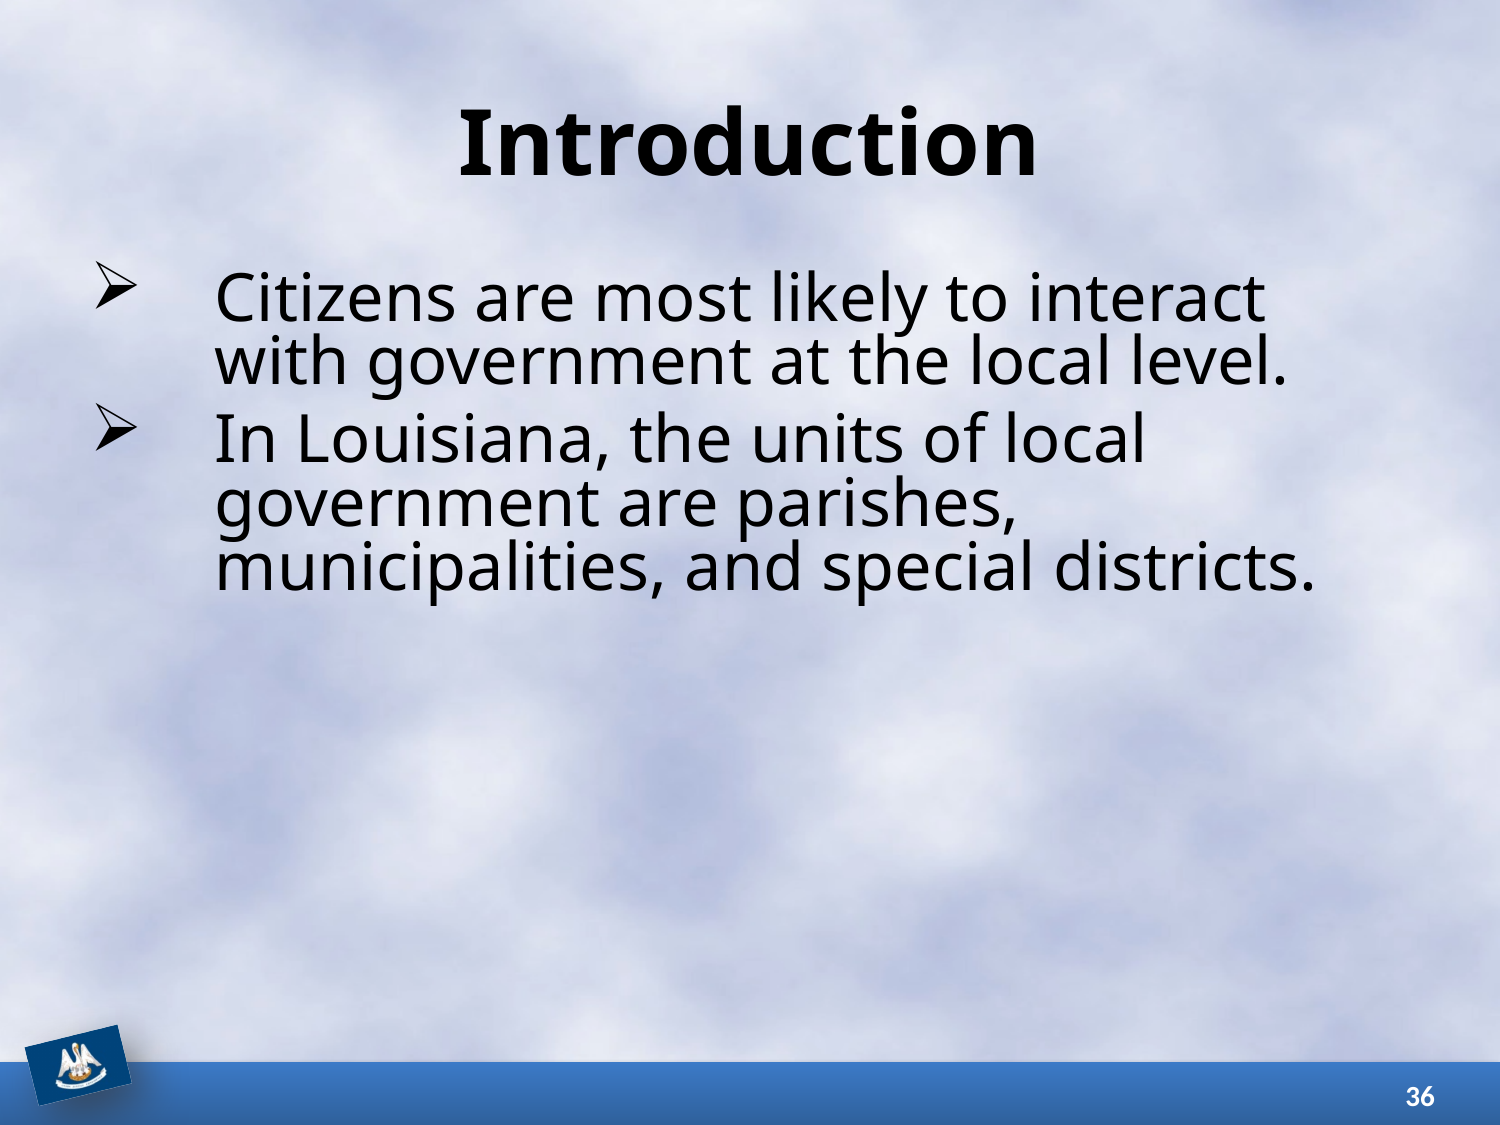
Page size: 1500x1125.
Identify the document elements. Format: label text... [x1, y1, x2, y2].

slide_number 36 [1100, 1065, 1450, 1125]
picture [0, 0, 1500, 1105]
title Introduction [75, 45, 1425, 233]
list Citizens are most likely to interact with government at the local level. In Louisiana, the units of local government are parishes, municipalities, and special districts. [75, 262, 1425, 1005]
